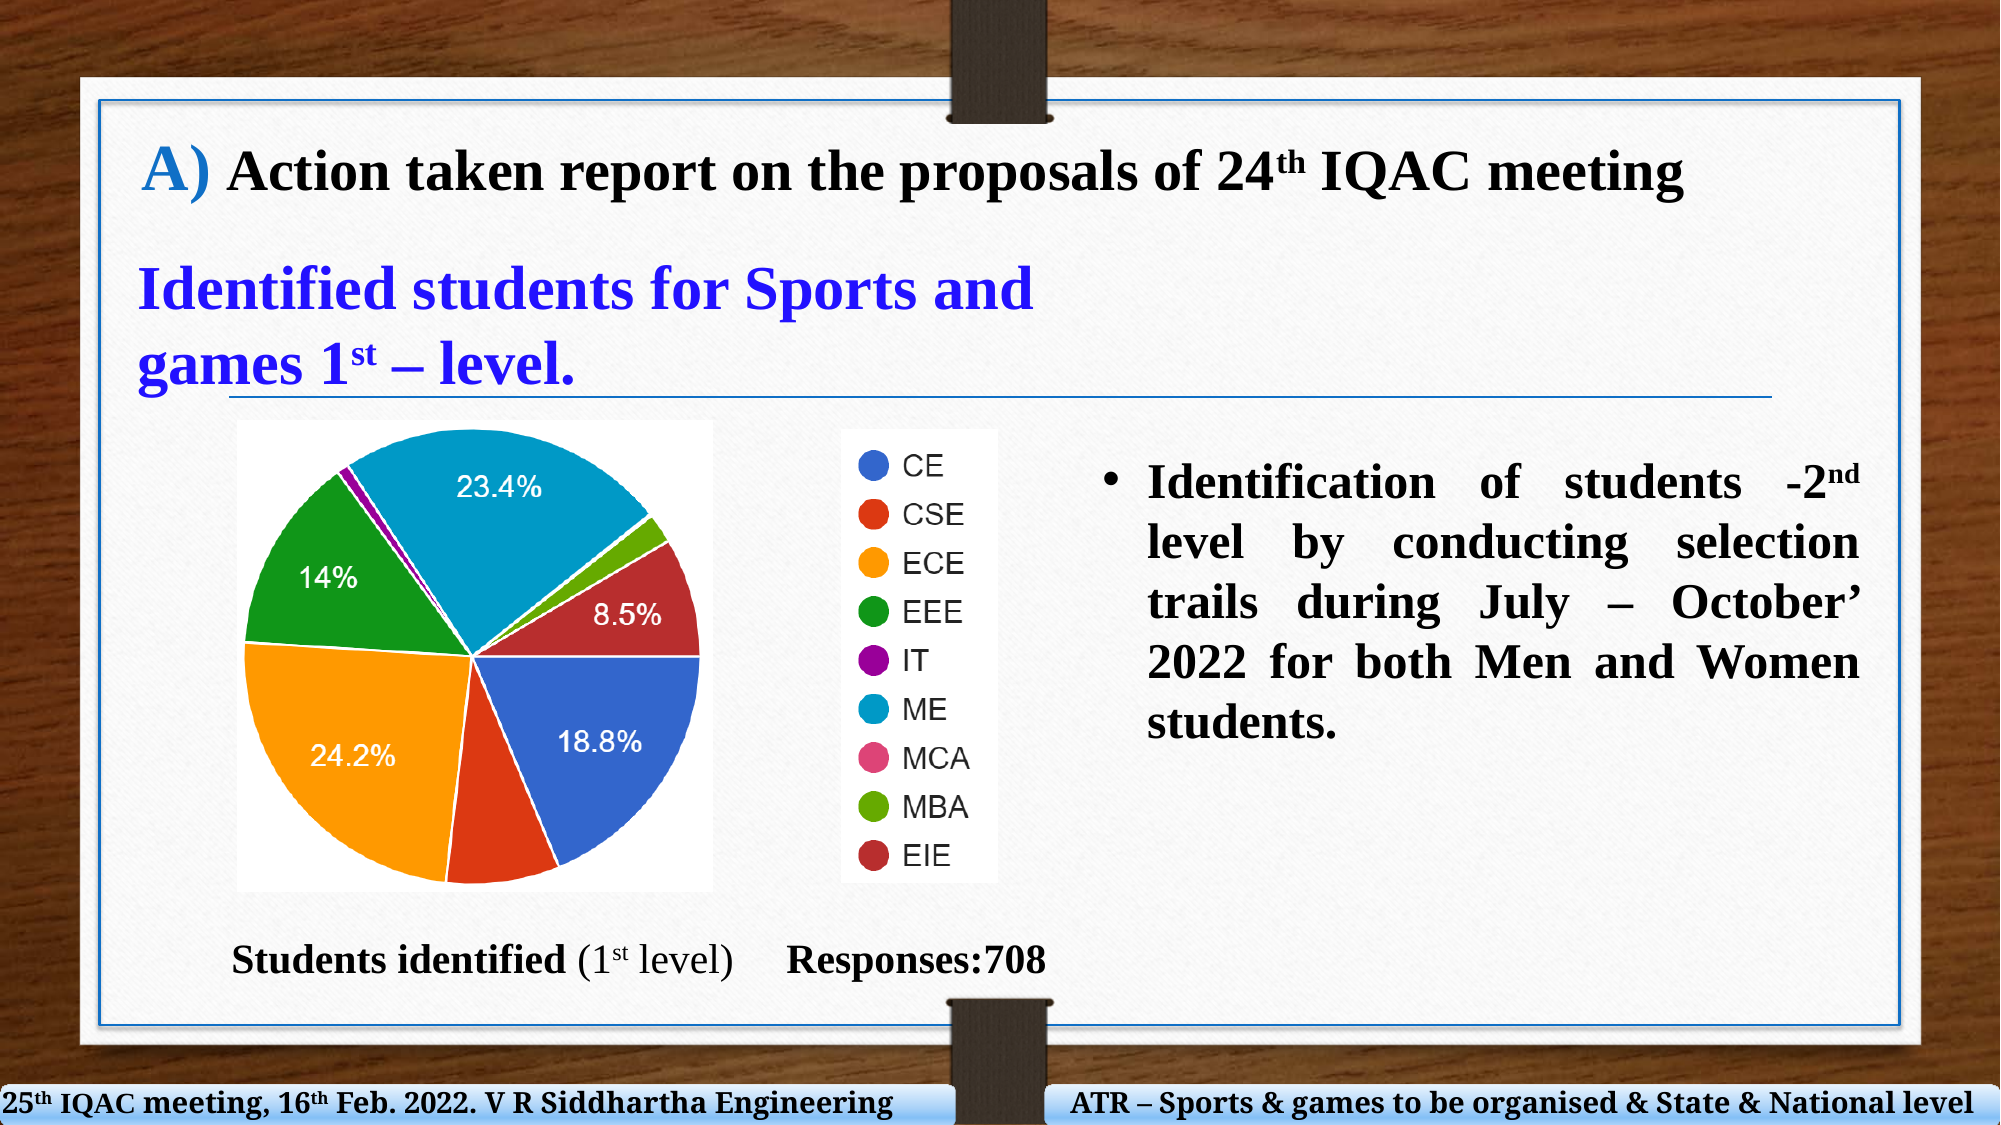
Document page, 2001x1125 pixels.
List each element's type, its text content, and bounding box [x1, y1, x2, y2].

text_box ATR – Sports & games to be organised & State & National level awards [1044, 1083, 2000, 1125]
text_box 25th IQAC meeting, 16th Feb. 2022. V R Siddhartha Engineering College [0, 1083, 956, 1125]
text_box Action taken report on the proposals of 24th IQAC meeting [124, 125, 1850, 210]
text_box Students identified (1st level) Responses:708 [216, 924, 1062, 990]
picture [0, 0, 2000, 1125]
text_box [99, 387, 1875, 454]
text_box Identification of students -2nd level by conducting selection trails during July – October’ 2022 for both Men and Women students. [1087, 441, 1875, 756]
list Identified students for Sports and games 1st – level. [137, 247, 1088, 387]
